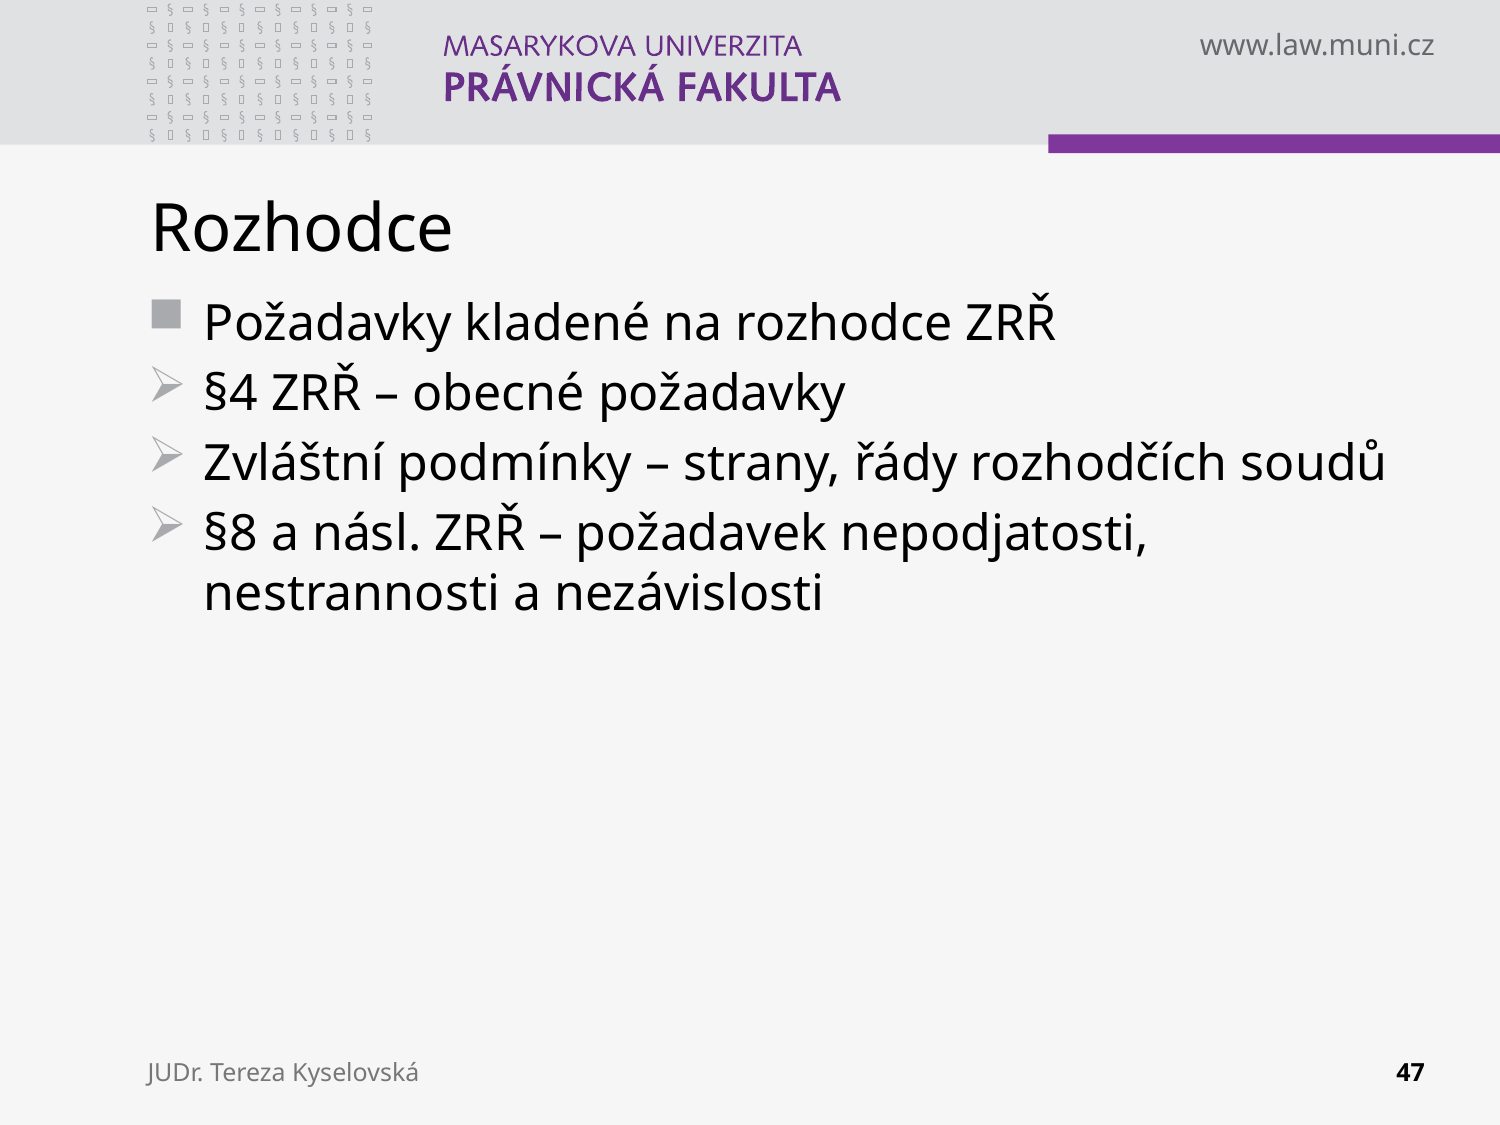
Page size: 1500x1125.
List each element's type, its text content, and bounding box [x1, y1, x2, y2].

list Požadavky kladené na rozhodce ZRŘ §4 ZRŘ – obecné požadavky Zvláštní podmínky – strany, řády rozhodčích soudů §8 a násl. ZRŘ – požadavek nepodjatosti, nestrannosti a nezávislosti [147, 290, 1423, 1006]
slide_number 47 [1316, 1056, 1425, 1100]
footer JUDr. Tereza Kyselovská [147, 1056, 1269, 1100]
title Rozhodce [150, 184, 1425, 268]
